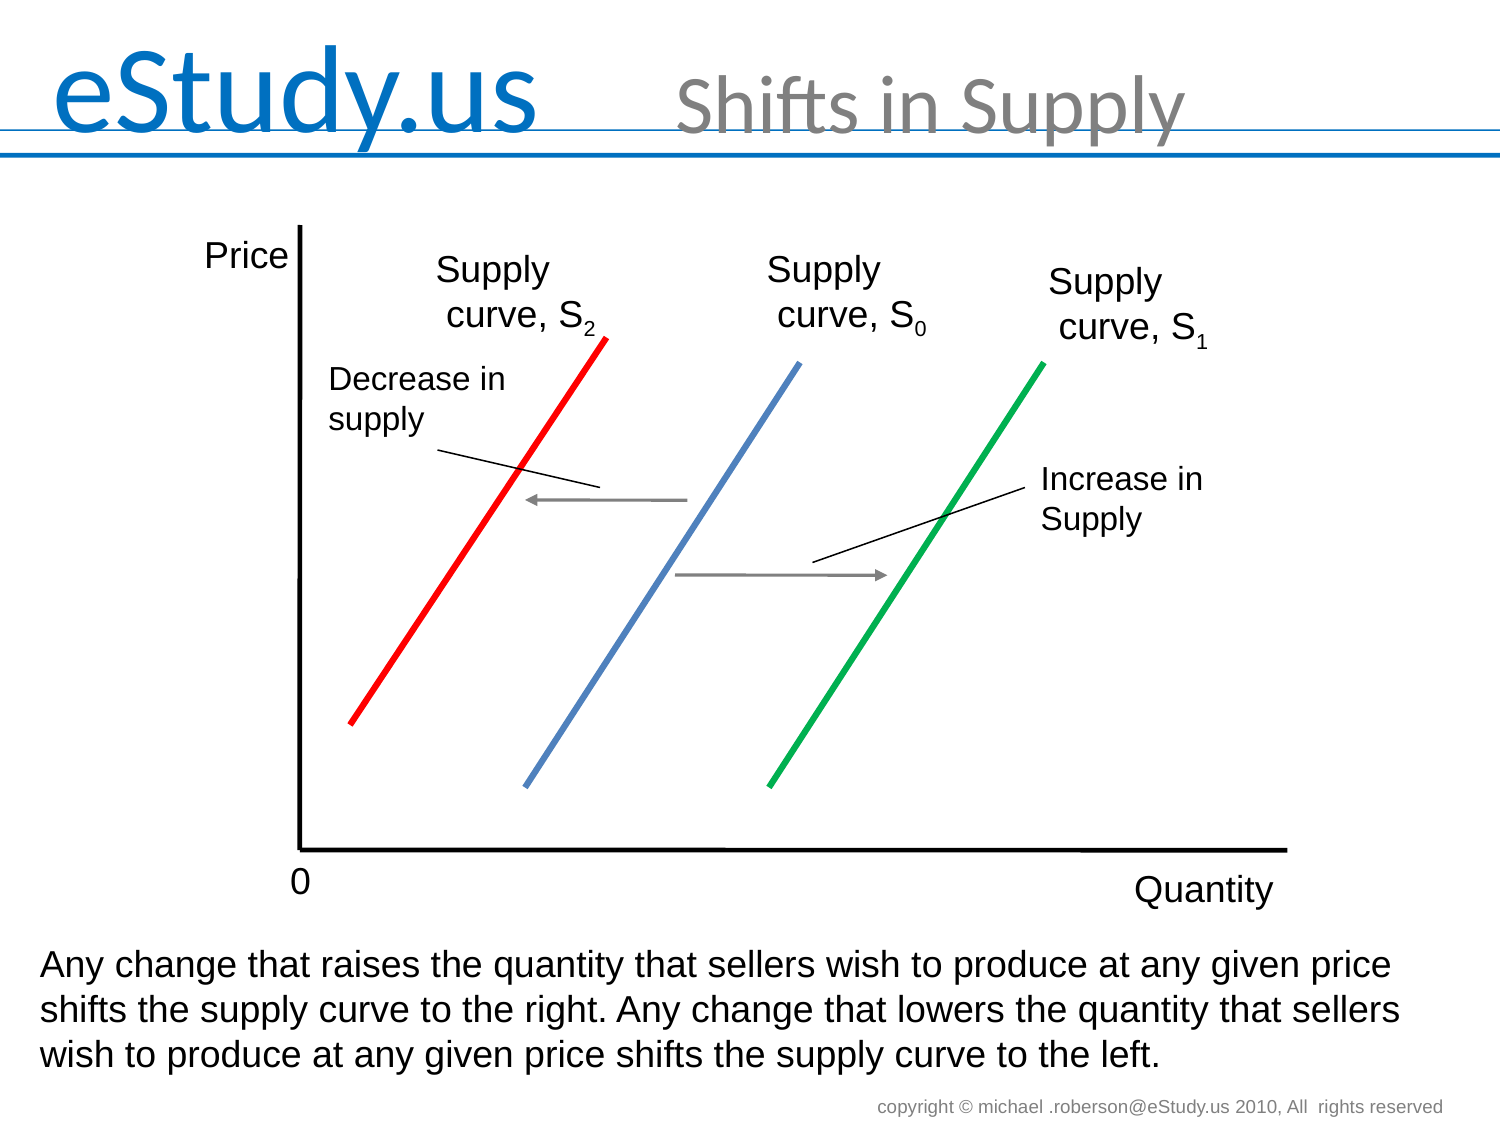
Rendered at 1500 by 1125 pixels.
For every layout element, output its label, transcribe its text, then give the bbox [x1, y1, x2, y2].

title Shifts in Supply [660, 43, 1462, 166]
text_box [674, 249, 1226, 788]
text_box Any change that raises the quantity that sellers wish to produce at any given price shifts the supply curve to the right. Any change that lowers the quantity that sellers wish to produce at any given price shifts the supply curve to the left. [24, 932, 1425, 1083]
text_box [312, 237, 688, 726]
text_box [188, 223, 1290, 919]
